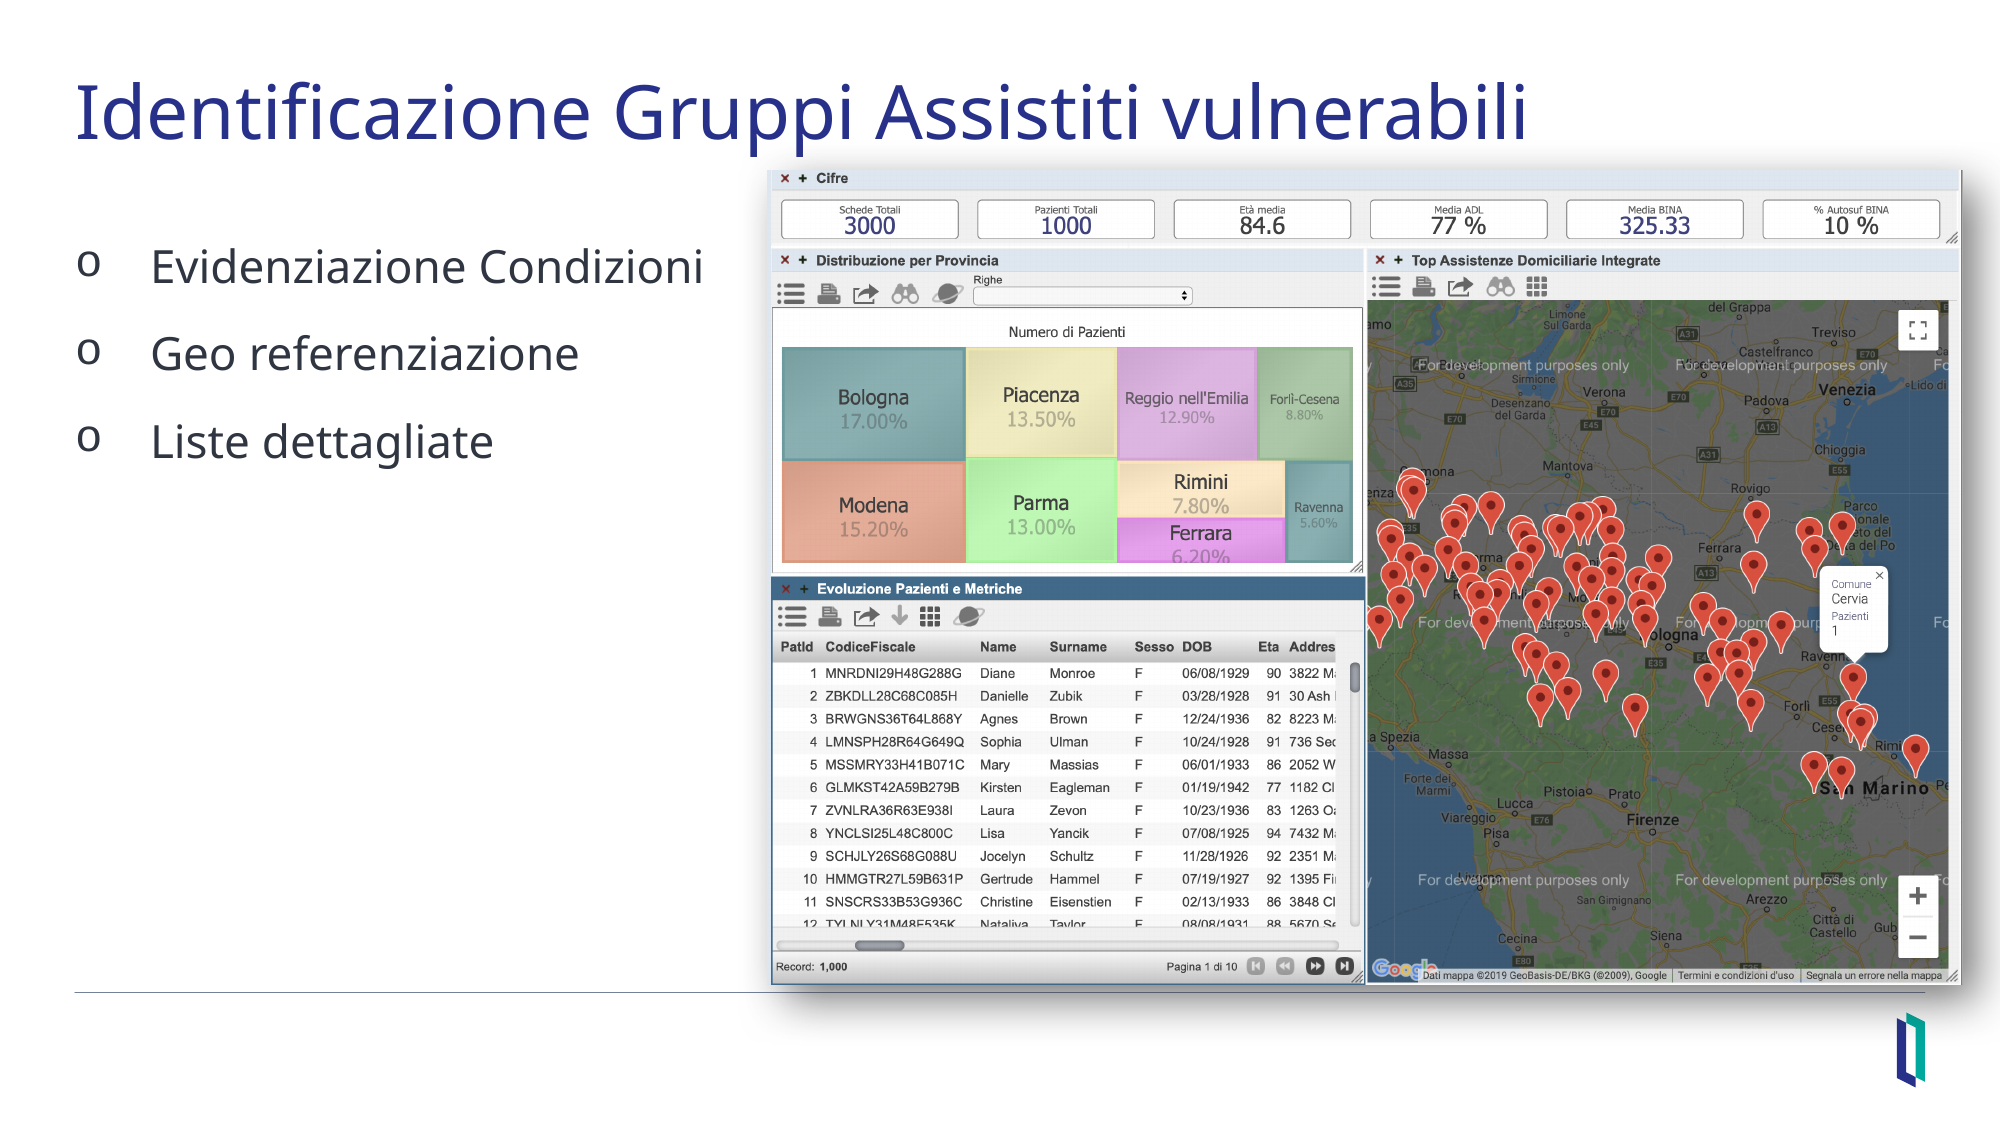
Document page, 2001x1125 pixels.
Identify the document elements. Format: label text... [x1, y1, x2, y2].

picture [767, 170, 1963, 985]
title Identificazione Gruppi Assistiti vulnerabili [75, 75, 1925, 157]
list Evidenziazione Condizioni Geo referenziazione Liste dettagliate [75, 231, 750, 955]
